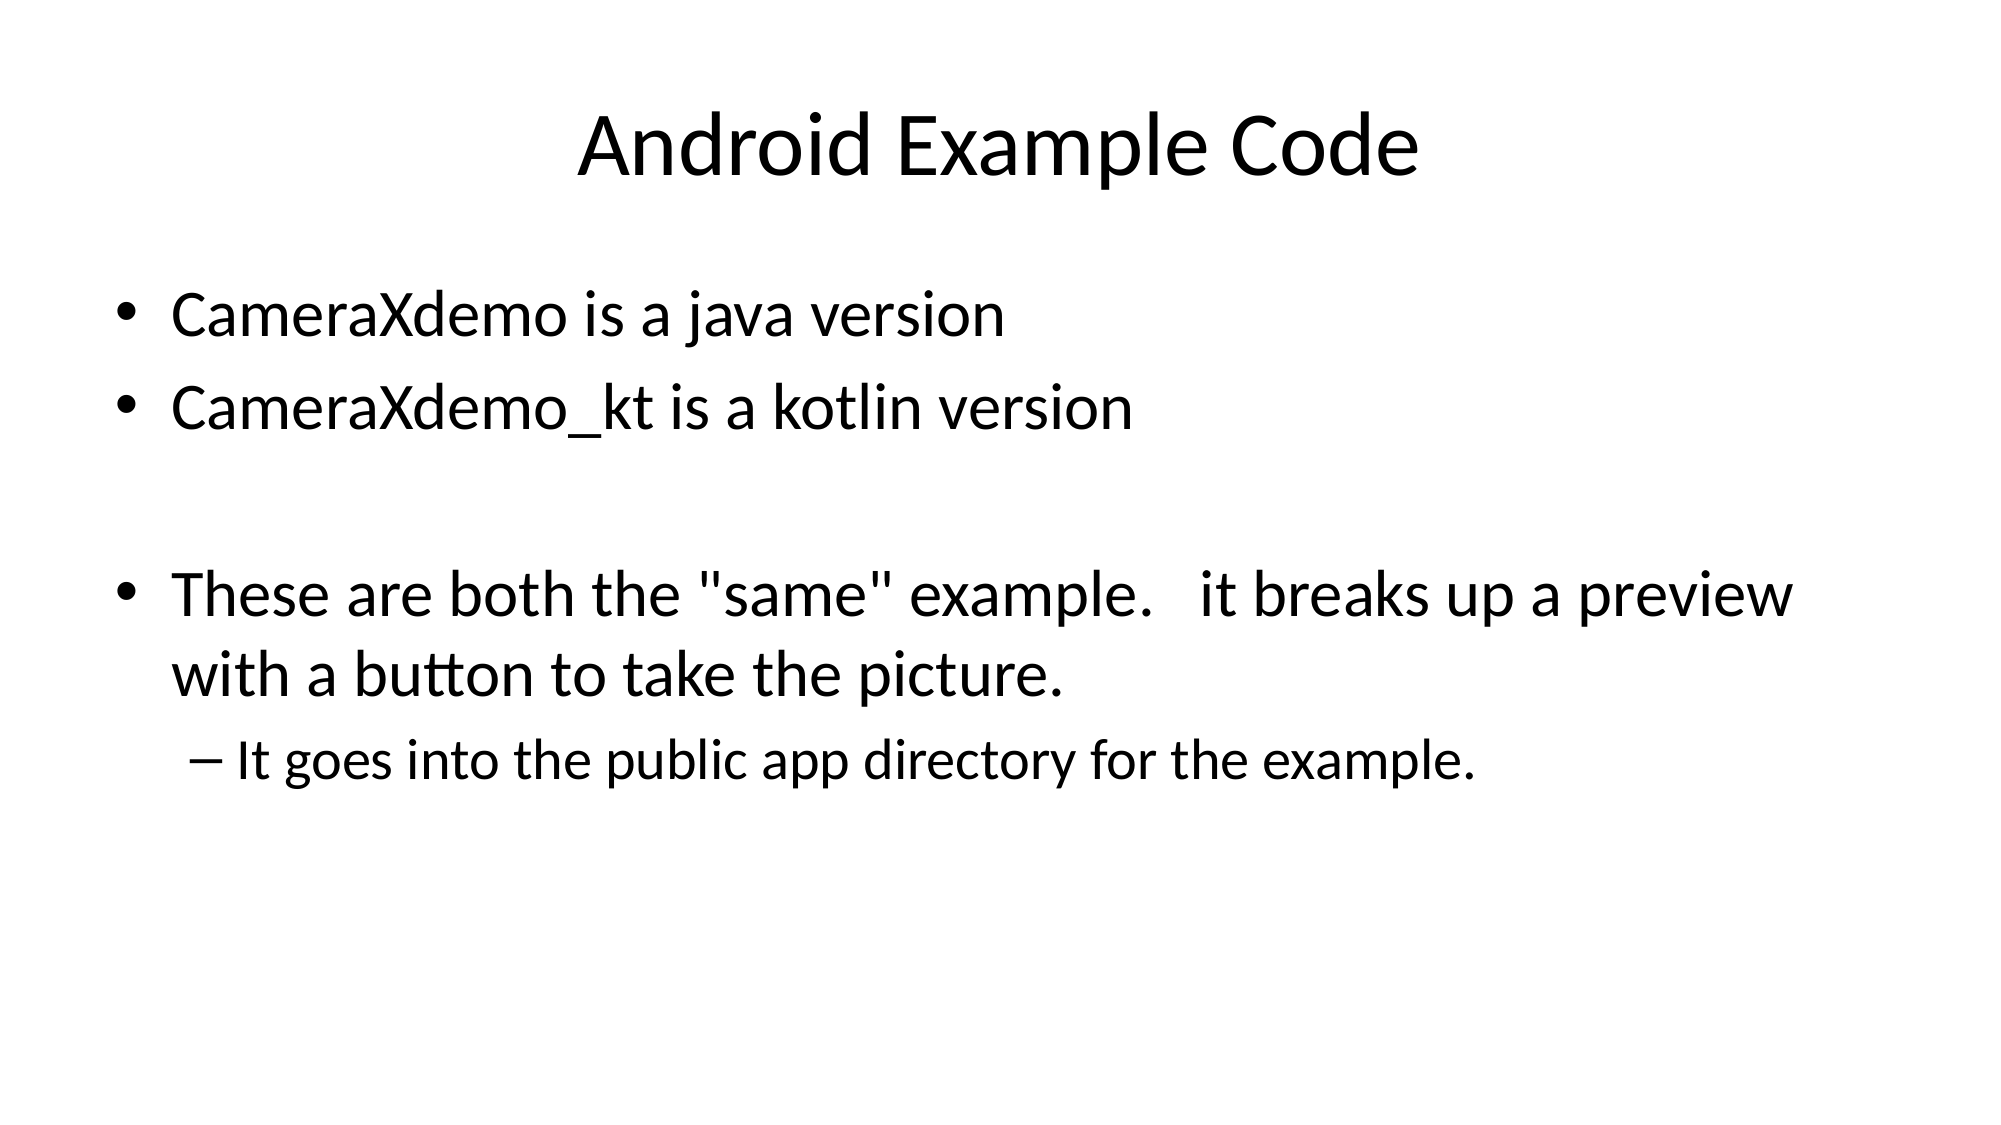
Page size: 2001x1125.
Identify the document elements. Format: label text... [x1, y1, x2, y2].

title Android Example Code [99, 45, 1900, 233]
list CameraXdemo is a java version CameraXdemo_kt is a kotlin version These are both the "same" example. it breaks up a preview with a button to take the picture. It goes into the public app directory for the example. [99, 262, 1900, 1005]
